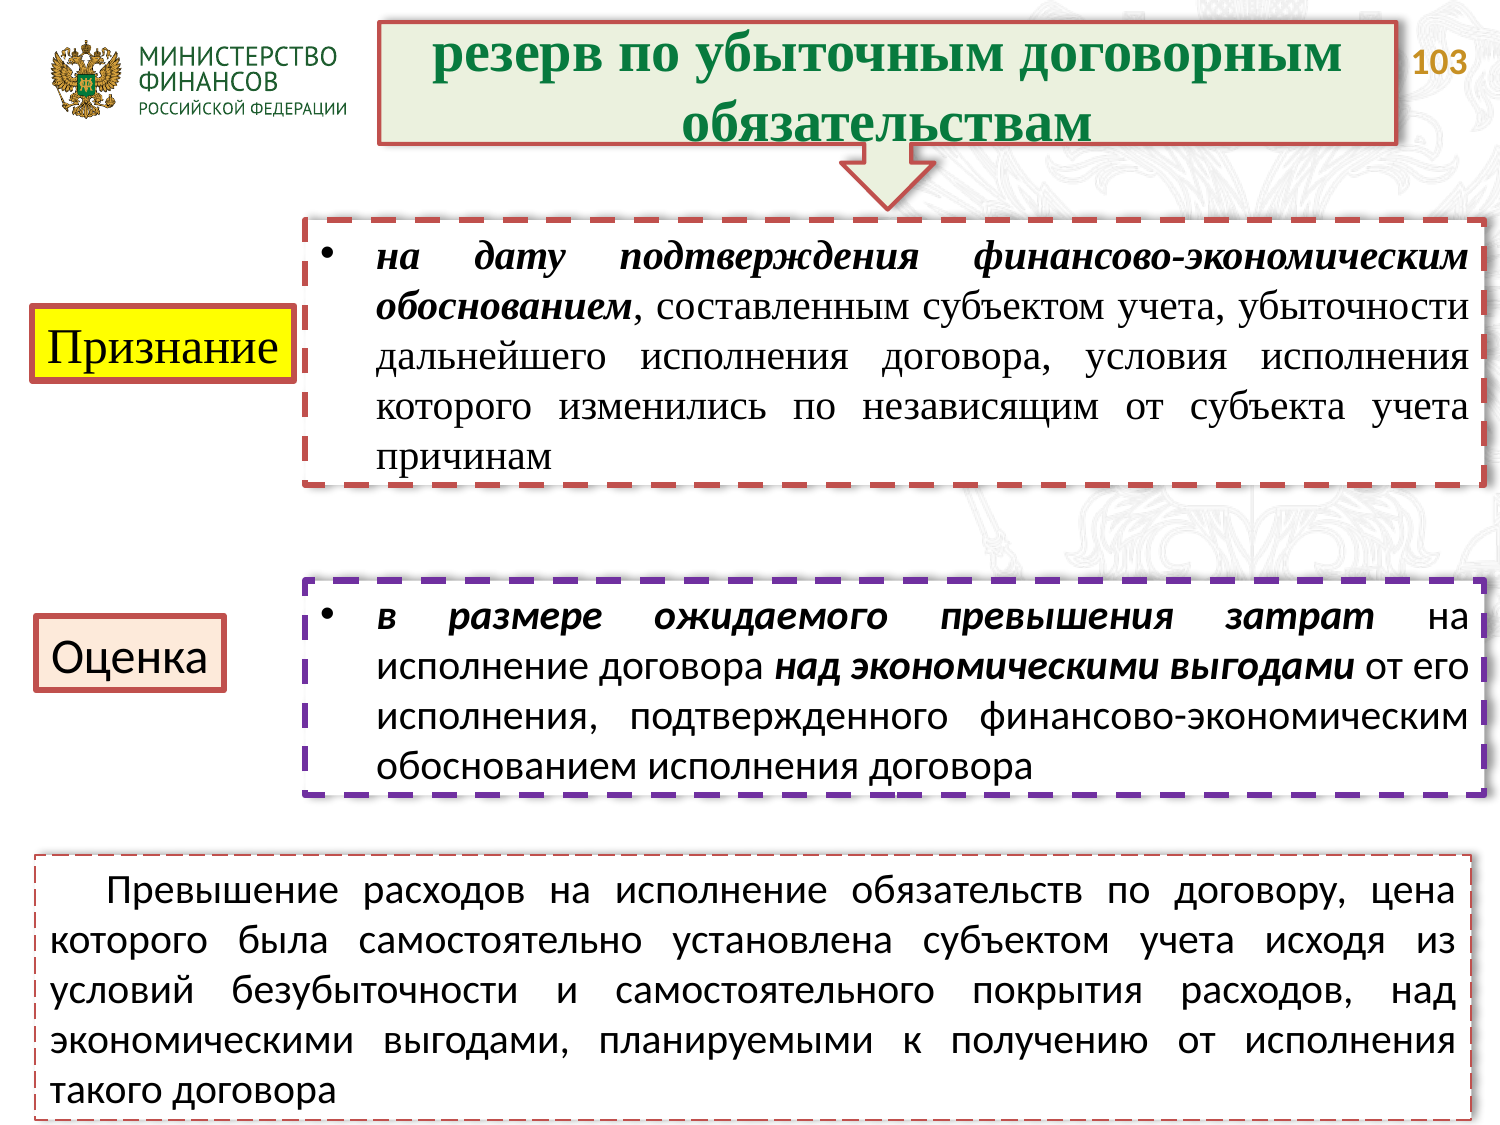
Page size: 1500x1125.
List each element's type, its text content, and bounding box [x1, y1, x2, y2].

text_box [55, 249, 305, 354]
text_box резерв по убыточным договорным обязательствам [377, 20, 1399, 212]
text_box Оценка [34, 614, 226, 692]
text_box Признание [30, 304, 296, 383]
text_box в размере ожидаемого превышения затрат на исполнение договора над экономическими выгодами от его исполнения, подтвержденного финансово-экономическим обоснованием исполнения договора [303, 578, 1486, 797]
text_box на дату подтверждения финансово-экономическим обоснованием, составленным субъектом учета, убыточности дальнейшего исполнения договора, условия исполнения которого изменились по независящим от субъекта учета причинам [303, 218, 1486, 487]
text_box 103 [1411, 29, 1485, 90]
text_box Превышение расходов на исполнение обязательств по договору, цена которого была самостоятельно установлена субъектом учета исходя из условий безубыточности и самостоятельного покрытия расходов, над экономическими выгодами, планируемыми к получению от исполнения такого договора [33, 853, 1474, 1122]
